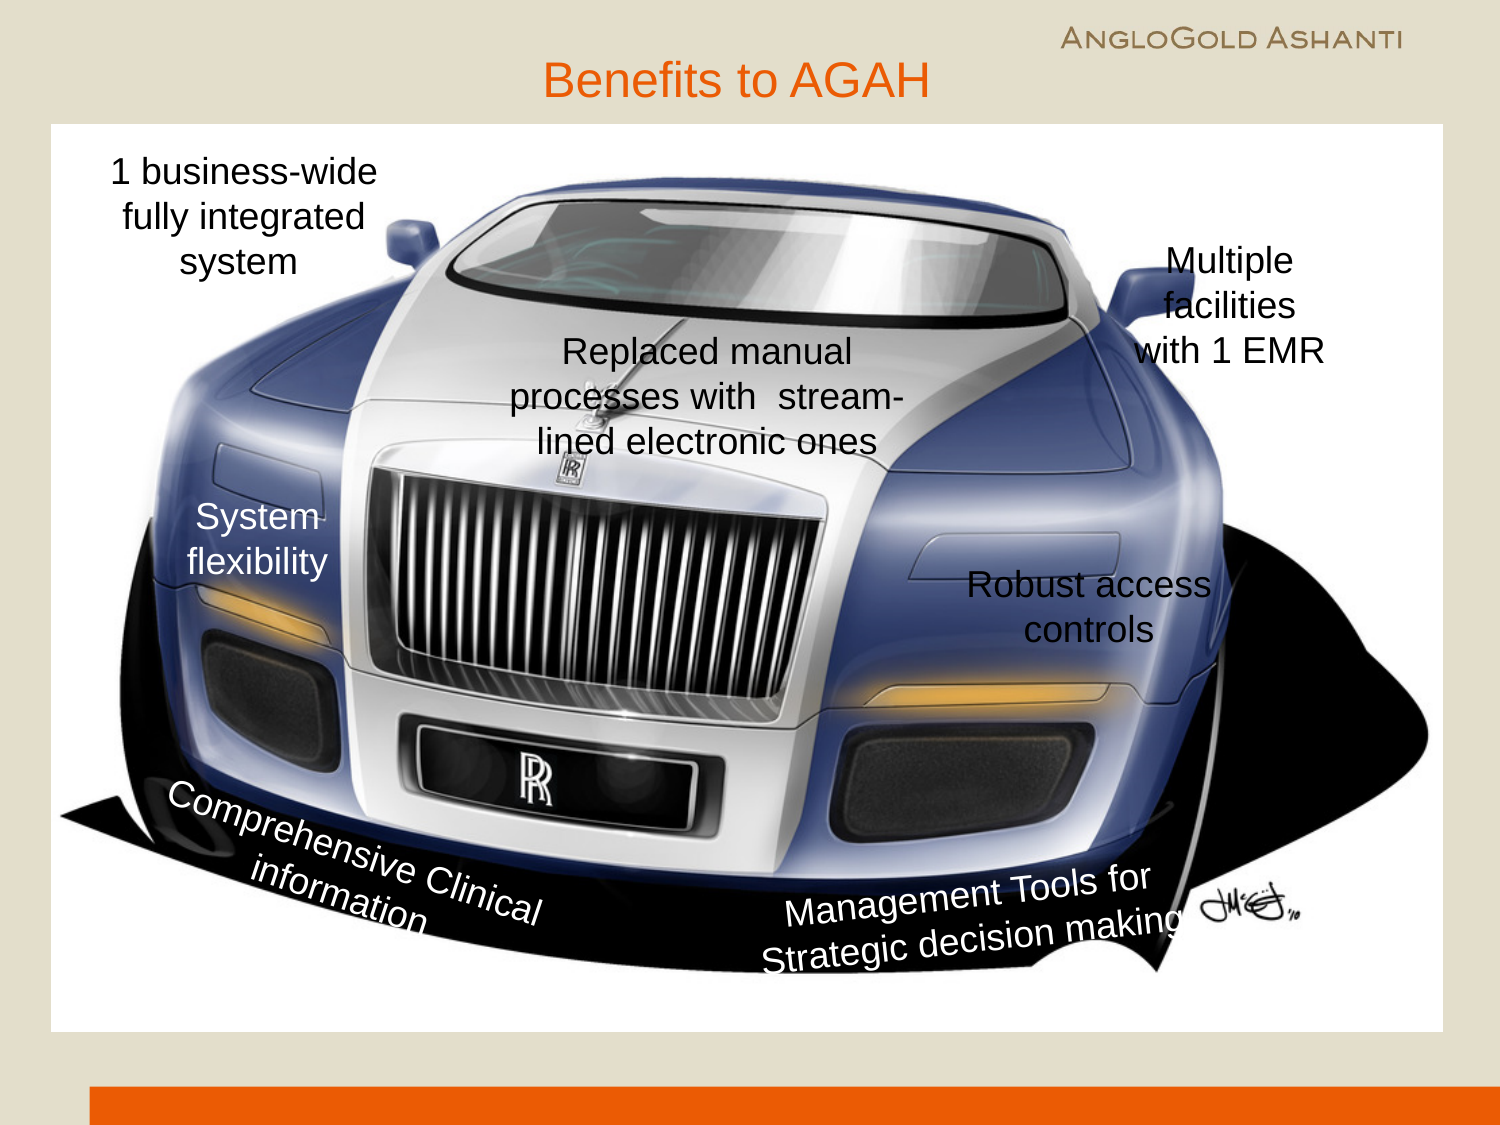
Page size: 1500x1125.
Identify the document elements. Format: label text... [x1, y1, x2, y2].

picture [51, 123, 1443, 1033]
picture [1060, 26, 1402, 49]
title Benefits to AGAH [88, 47, 1400, 122]
